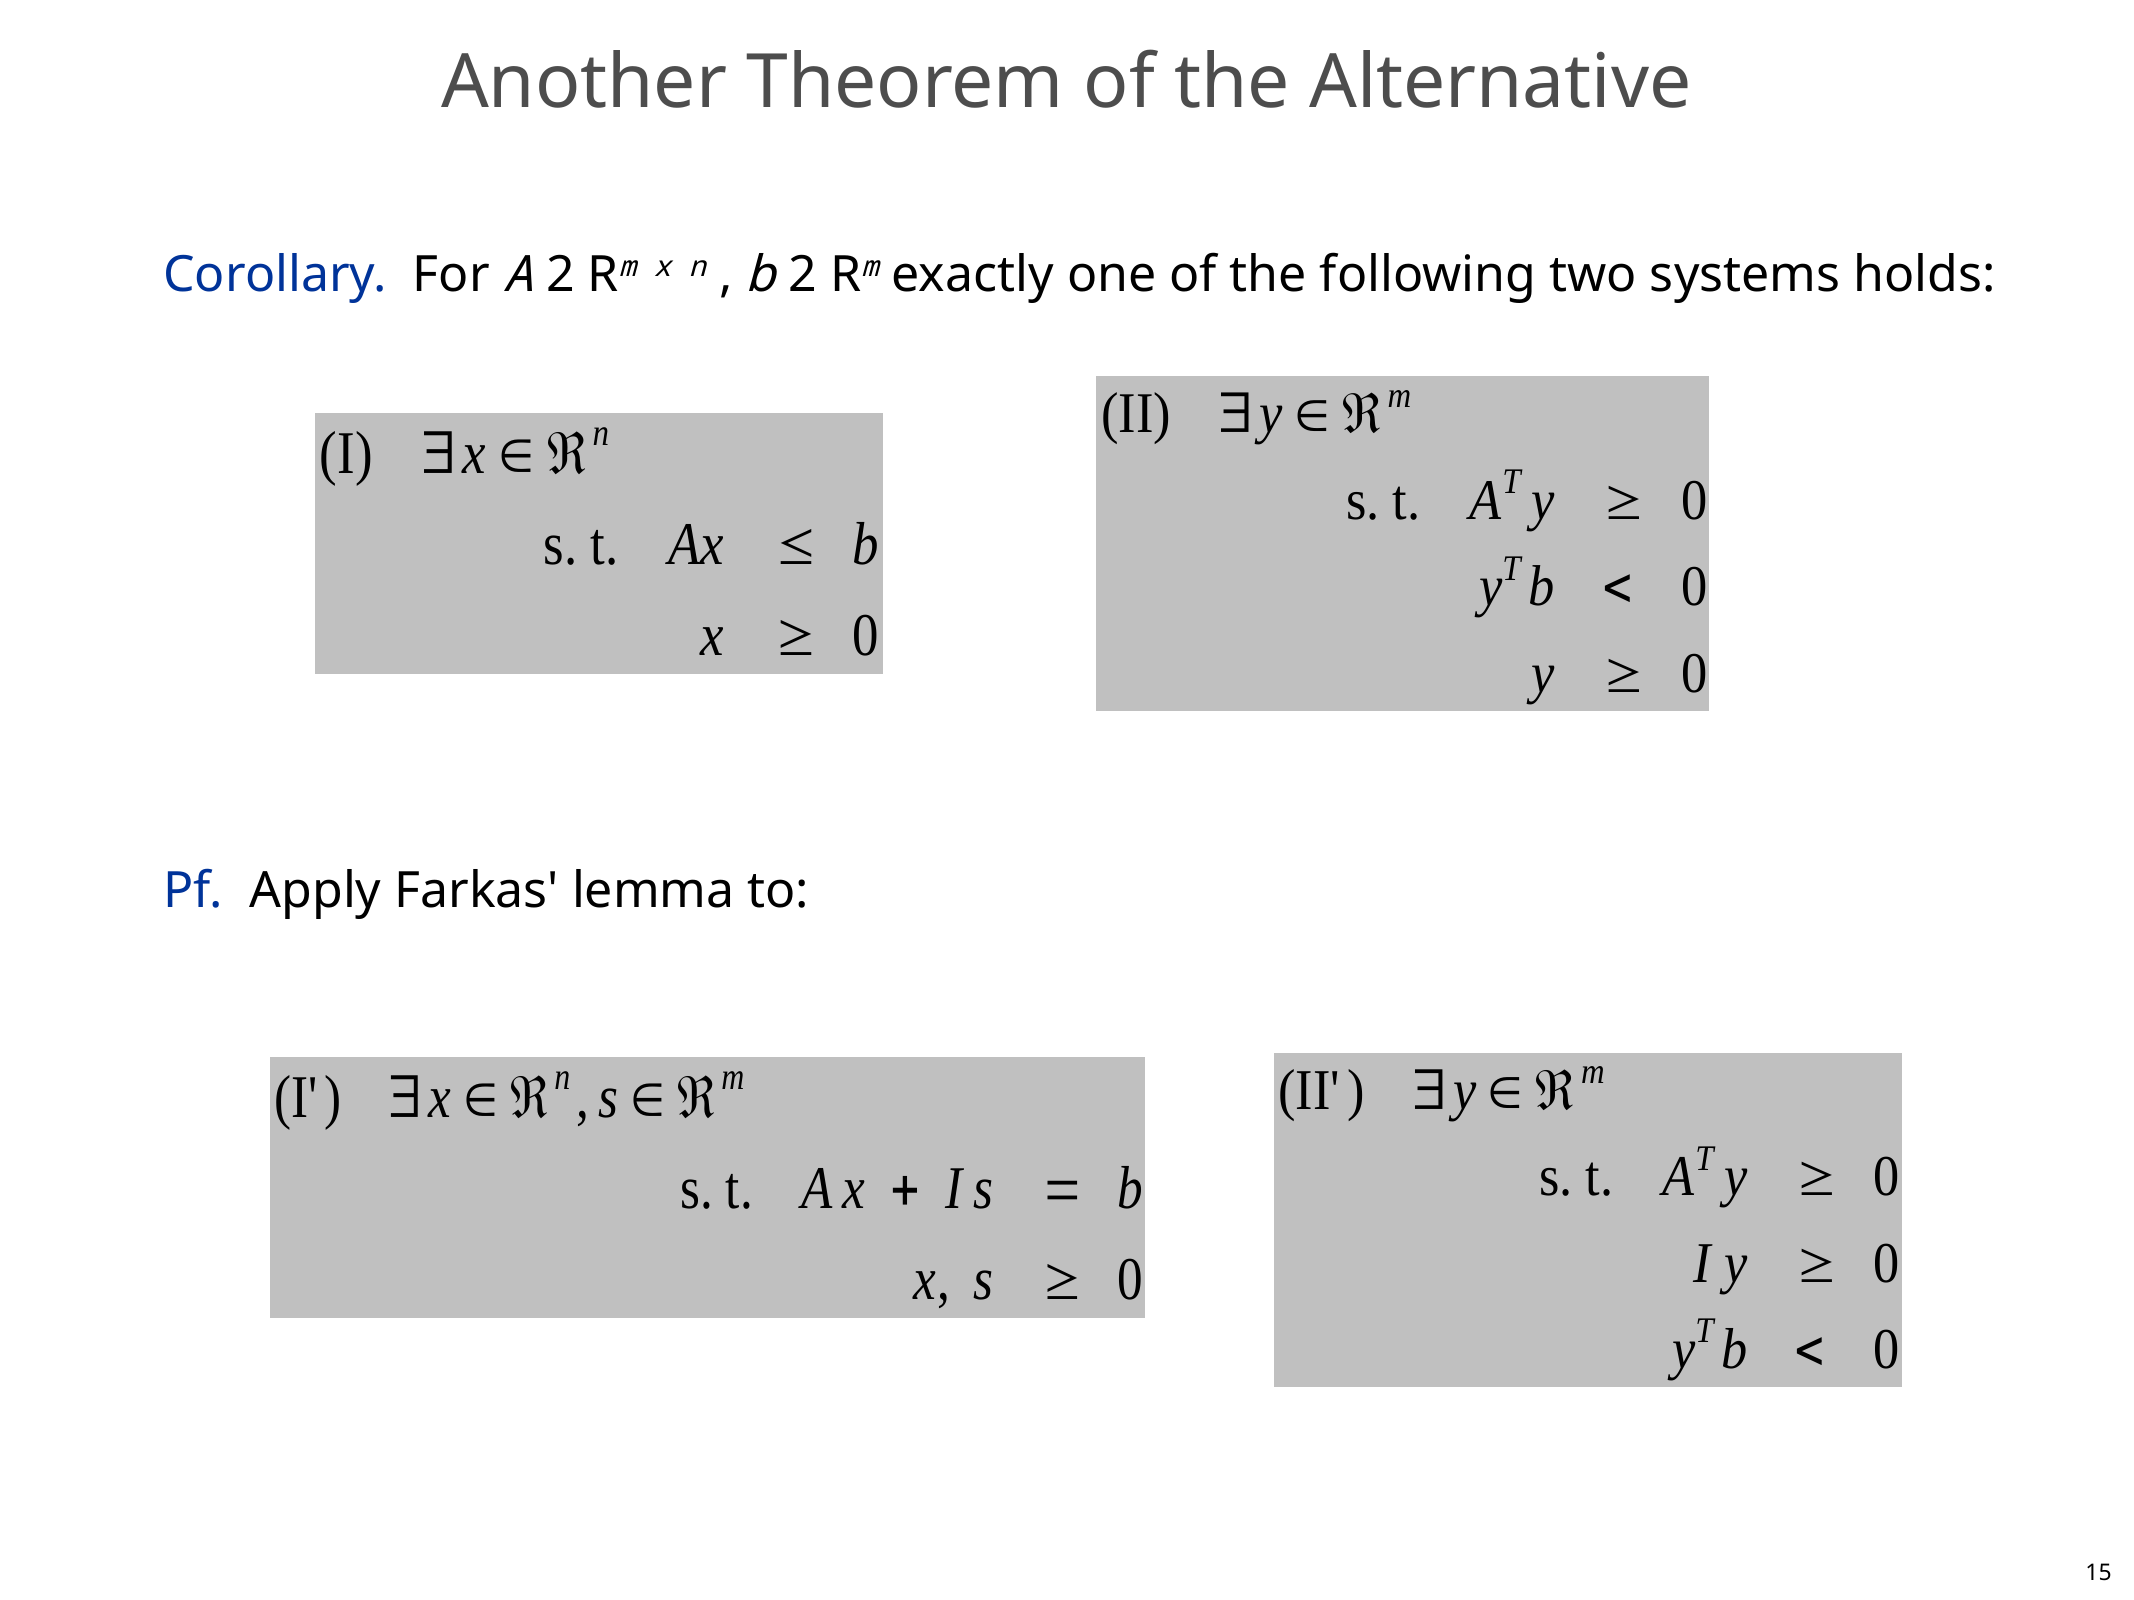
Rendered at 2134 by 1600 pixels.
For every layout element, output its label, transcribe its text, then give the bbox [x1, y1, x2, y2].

slide_number 15 [1688, 1546, 2134, 1600]
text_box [269, 1056, 1146, 1319]
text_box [1273, 1052, 1902, 1388]
list Corollary. For A 2 Rm x n , b 2 Rm exactly one of the following two systems holds: Pf. Apply Farkas' lemma to: [141, 213, 2027, 1476]
title Another Theorem of the Alternative [0, 35, 2134, 143]
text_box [314, 412, 884, 675]
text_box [1095, 375, 1710, 712]
